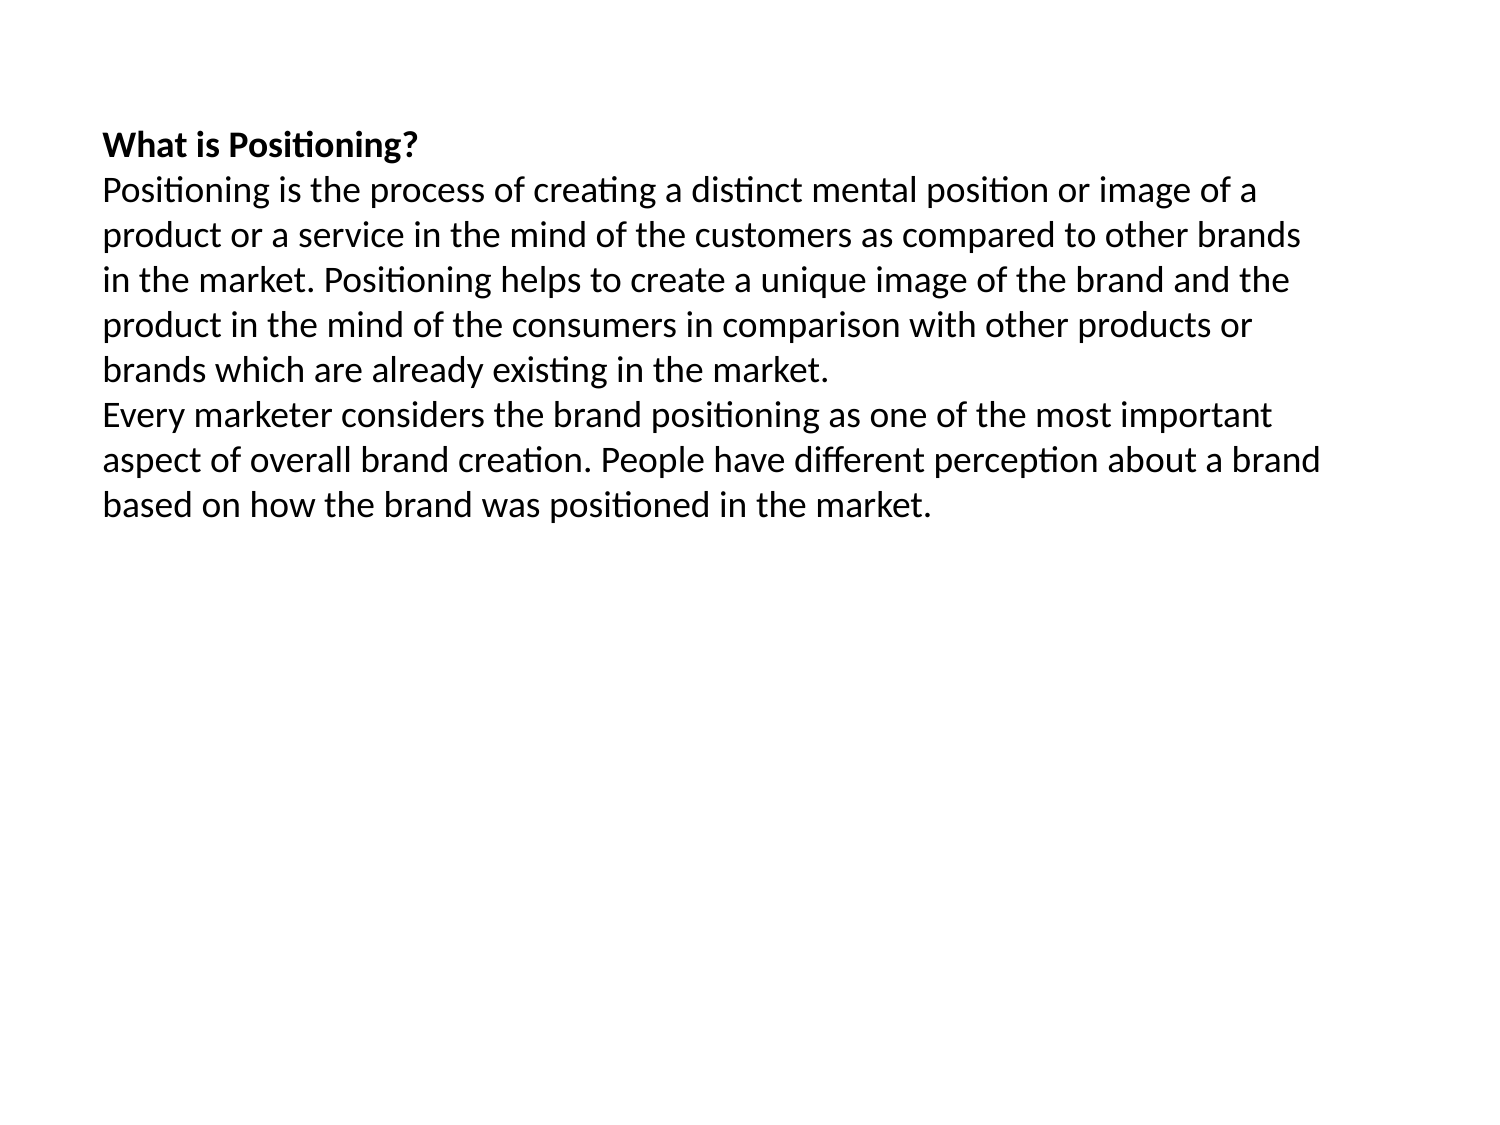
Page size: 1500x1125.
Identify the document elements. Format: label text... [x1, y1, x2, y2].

text_box What is Positioning? Positioning is the process of creating a distinct mental position or image of a product or a service in the mind of the customers as compared to other brands in the market. Positioning helps to create a unique image of the brand and the product in the mind of the consumers in comparison with other products or brands which are already existing in the market. Every marketer considers the brand positioning as one of the most important aspect of overall brand creation. People have different perception about a brand based on how the brand was positioned in the market. [87, 112, 1350, 533]
